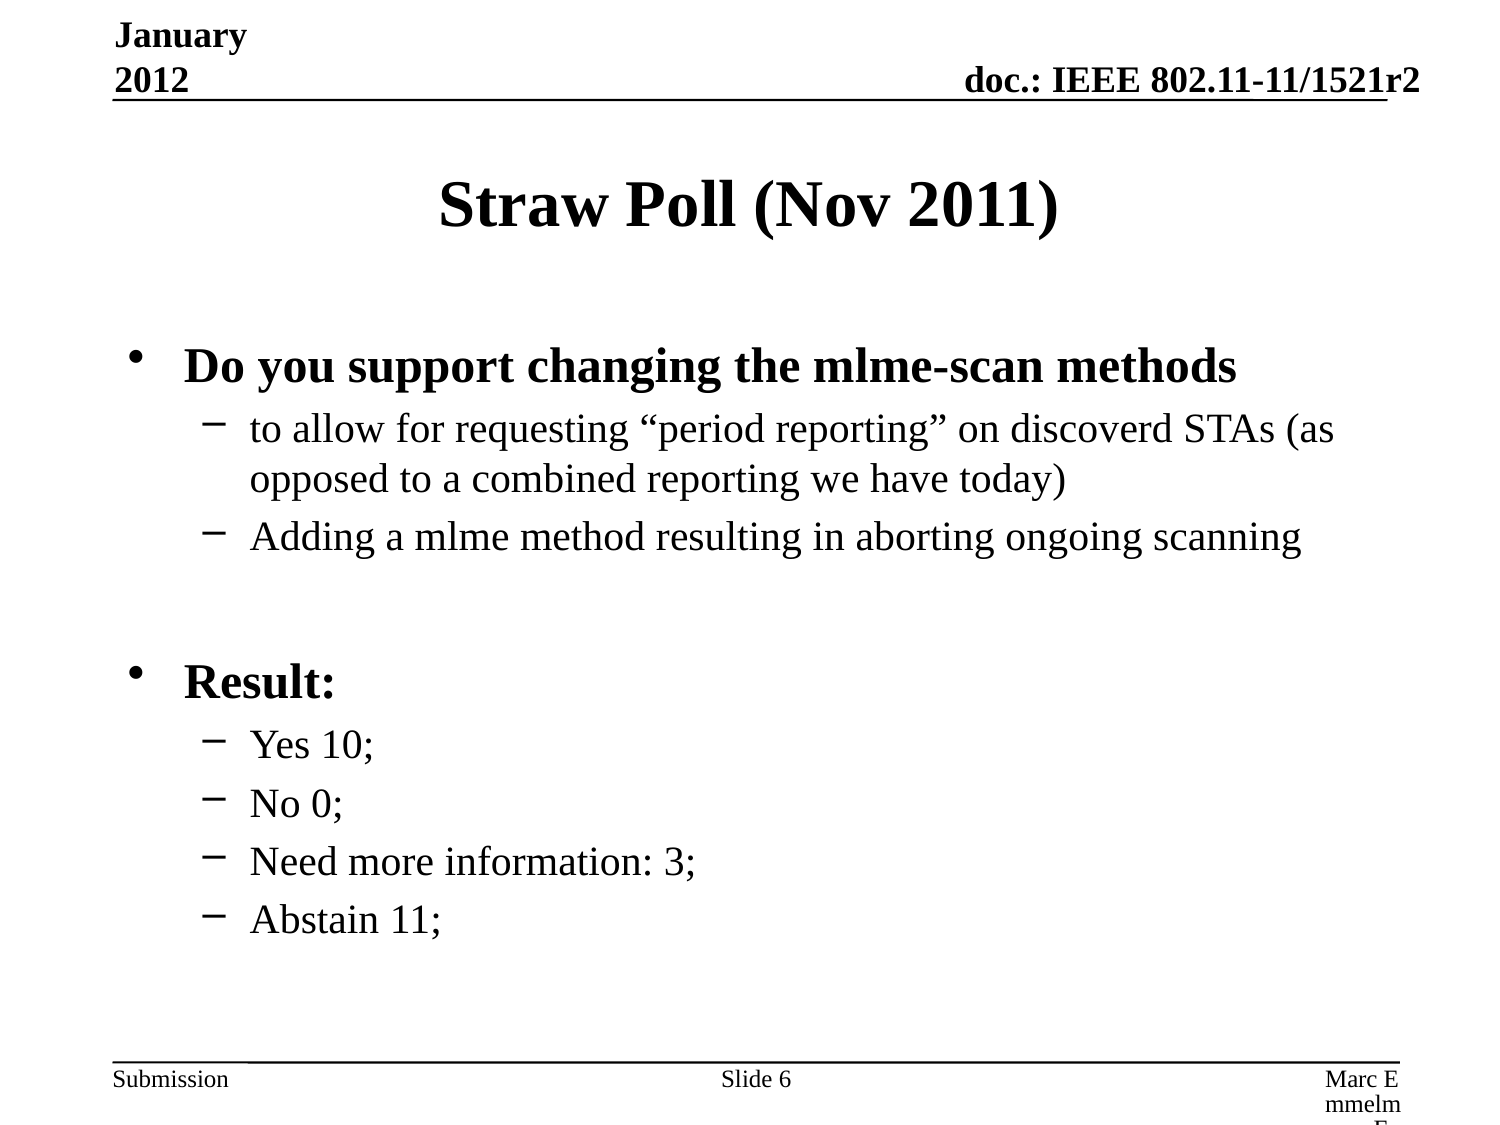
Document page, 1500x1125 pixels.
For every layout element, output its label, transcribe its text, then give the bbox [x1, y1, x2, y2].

slide_number Slide 6 [712, 1061, 800, 1093]
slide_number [114, 54, 290, 101]
footer Marc Emmelmann, FOKUS [1324, 1061, 1402, 1093]
list Do you support changing the mlme-scan methods to allow for requesting “period reporting” on discoverd STAs (as opposed to a combined reporting we have today) Adding a mlme method resulting in aborting ongoing scanning Result: Yes 10; No 0; Need more information: 3; Abstain 11; [112, 324, 1388, 1001]
title Straw Poll (Nov 2011) [112, 112, 1388, 288]
